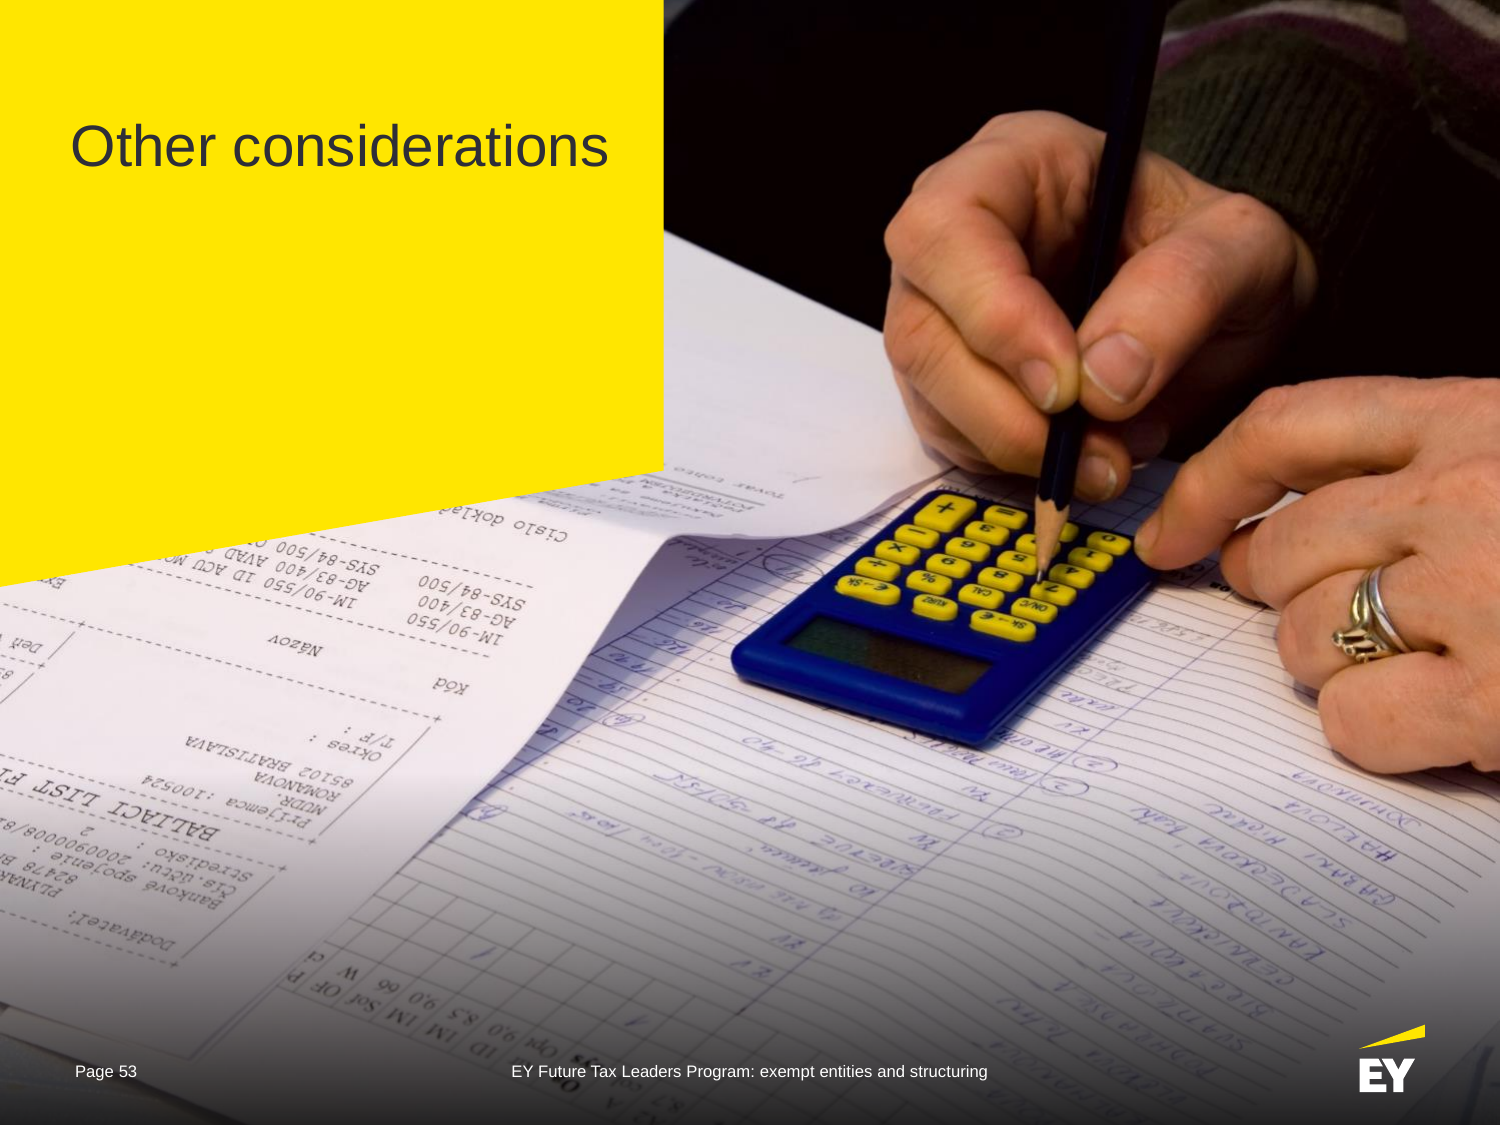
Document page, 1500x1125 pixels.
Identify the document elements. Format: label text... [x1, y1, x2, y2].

picture [0, 0, 1500, 1108]
text_box Other considerations [70, 108, 613, 384]
